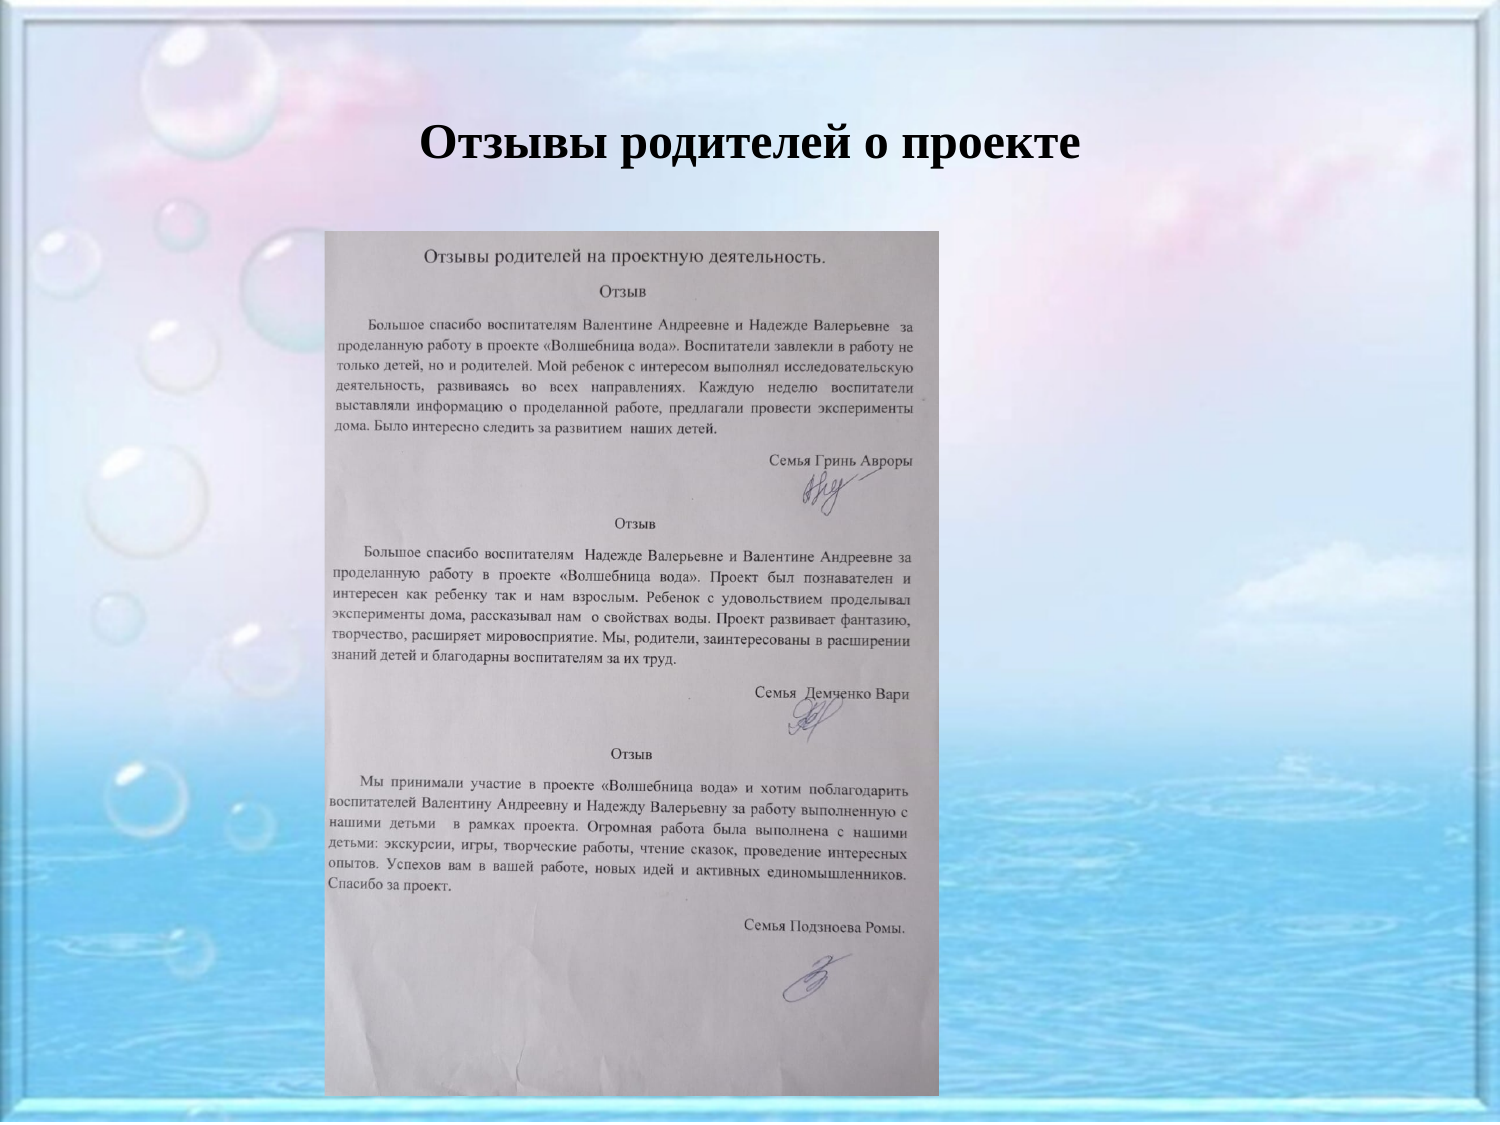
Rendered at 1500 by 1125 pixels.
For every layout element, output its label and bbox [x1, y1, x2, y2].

list [324, 231, 940, 1096]
picture [0, 0, 1500, 1123]
